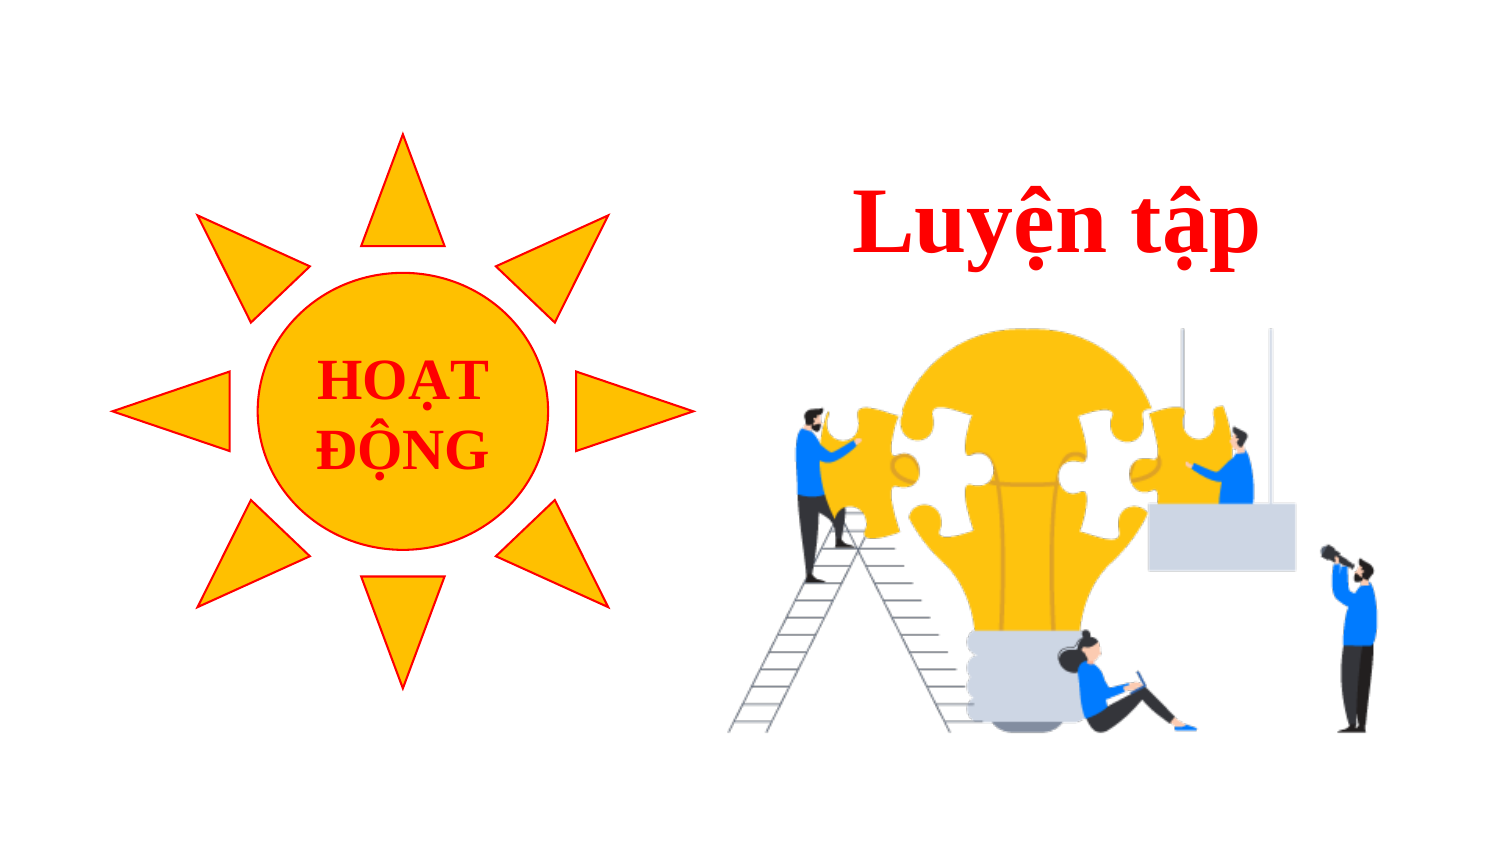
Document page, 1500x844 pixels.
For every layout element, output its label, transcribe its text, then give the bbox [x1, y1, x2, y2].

text_box HOẠT ĐỘNG [575, 370, 662, 453]
text_box HOẠT ĐỘNG [494, 213, 611, 325]
text_box HOẠT ĐỘNG [359, 131, 447, 248]
text_box Luyện tập [837, 151, 1346, 279]
text_box HOẠT ĐỘNG [359, 575, 447, 692]
picture [662, 296, 1444, 766]
text_box HOẠT ĐỘNG [195, 213, 312, 325]
text_box HOẠT ĐỘNG [195, 498, 312, 610]
text_box HOẠT ĐỘNG [494, 498, 611, 610]
text_box HOẠT ĐỘNG [256, 271, 550, 551]
text_box HOẠT ĐỘNG [109, 370, 231, 453]
